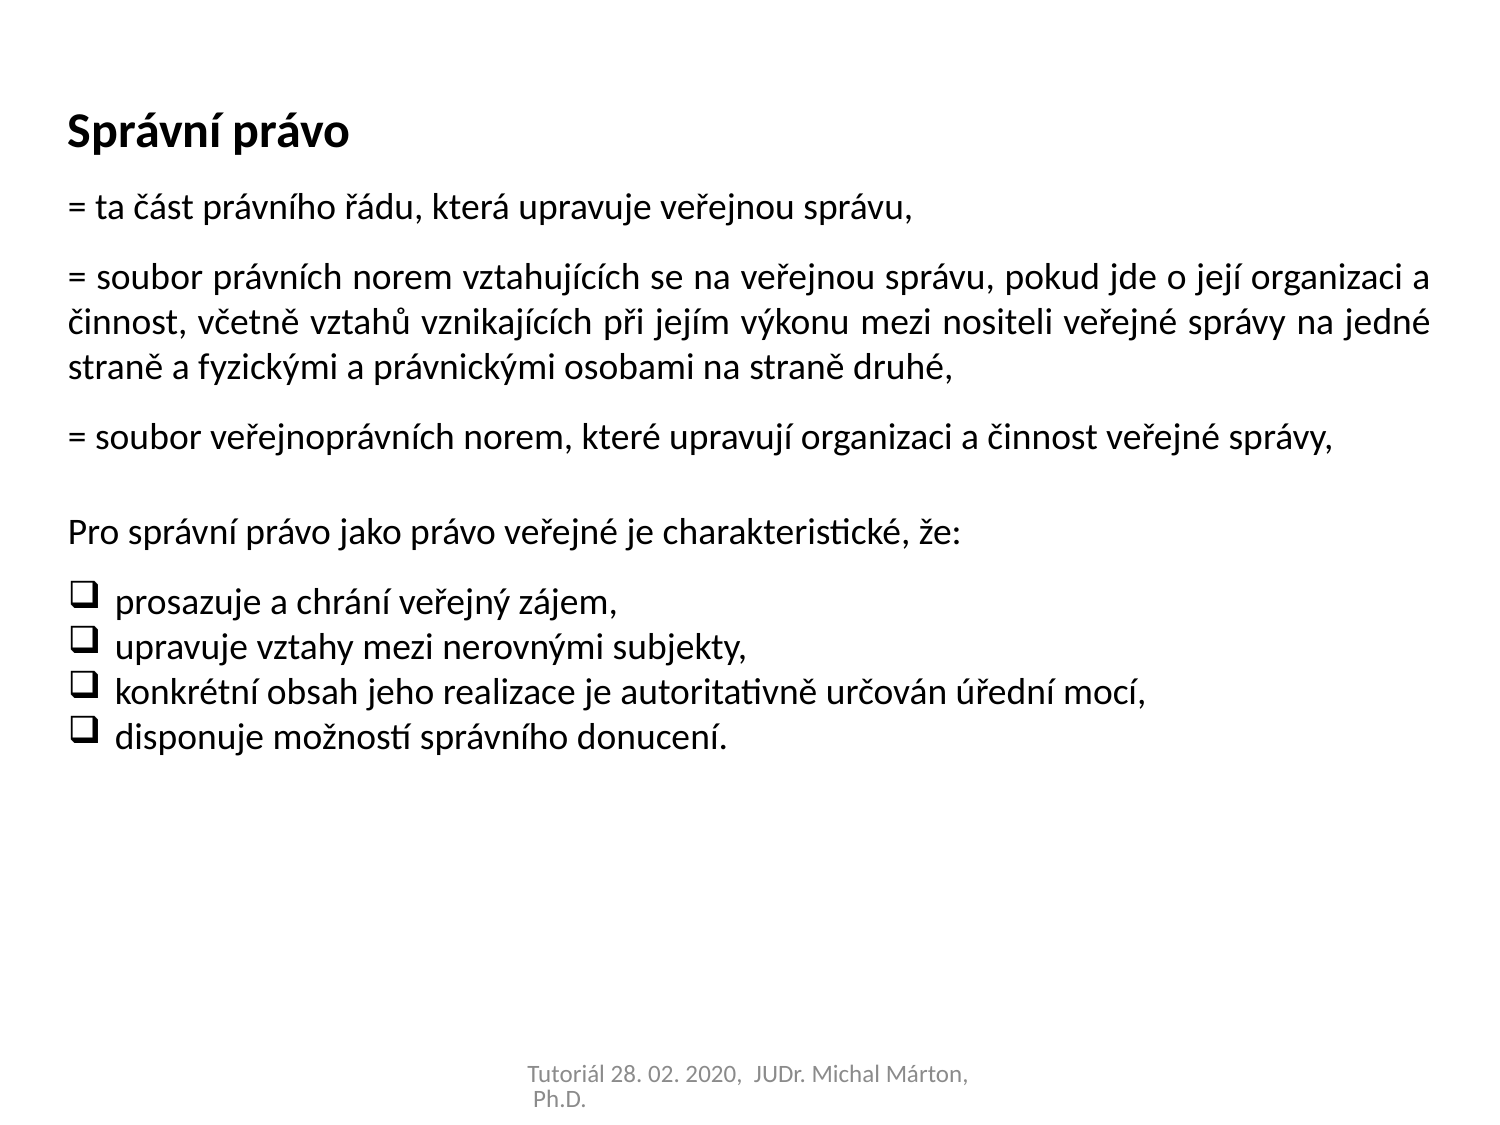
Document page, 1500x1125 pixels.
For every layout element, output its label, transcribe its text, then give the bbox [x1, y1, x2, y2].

text_box Správní právo = ta část právního řádu, která upravuje veřejnou správu, = soubor právních norem vztahujících se na veřejnou správu, pokud jde o její organizaci a činnost, včetně vztahů vznikajících při jejím výkonu mezi nositeli veřejné správy na jedné straně a fyzickými a právnickými osobami na straně druhé, = soubor veřejnoprávních norem, které upravují organizaci a činnost veřejné správy, Pro správní právo jako právo veřejné je charakteristické, že: prosazuje a chrání veřejný zájem, upravuje vztahy mezi nerovnými subjekty, konkrétní obsah jeho realizace je autoritativně určován úřední mocí, disponuje možností správního donucení. [53, 89, 1447, 810]
footer Tutoriál 28. 02. 2020, JUDr. Michal Márton, Ph.D. [512, 1042, 988, 1103]
